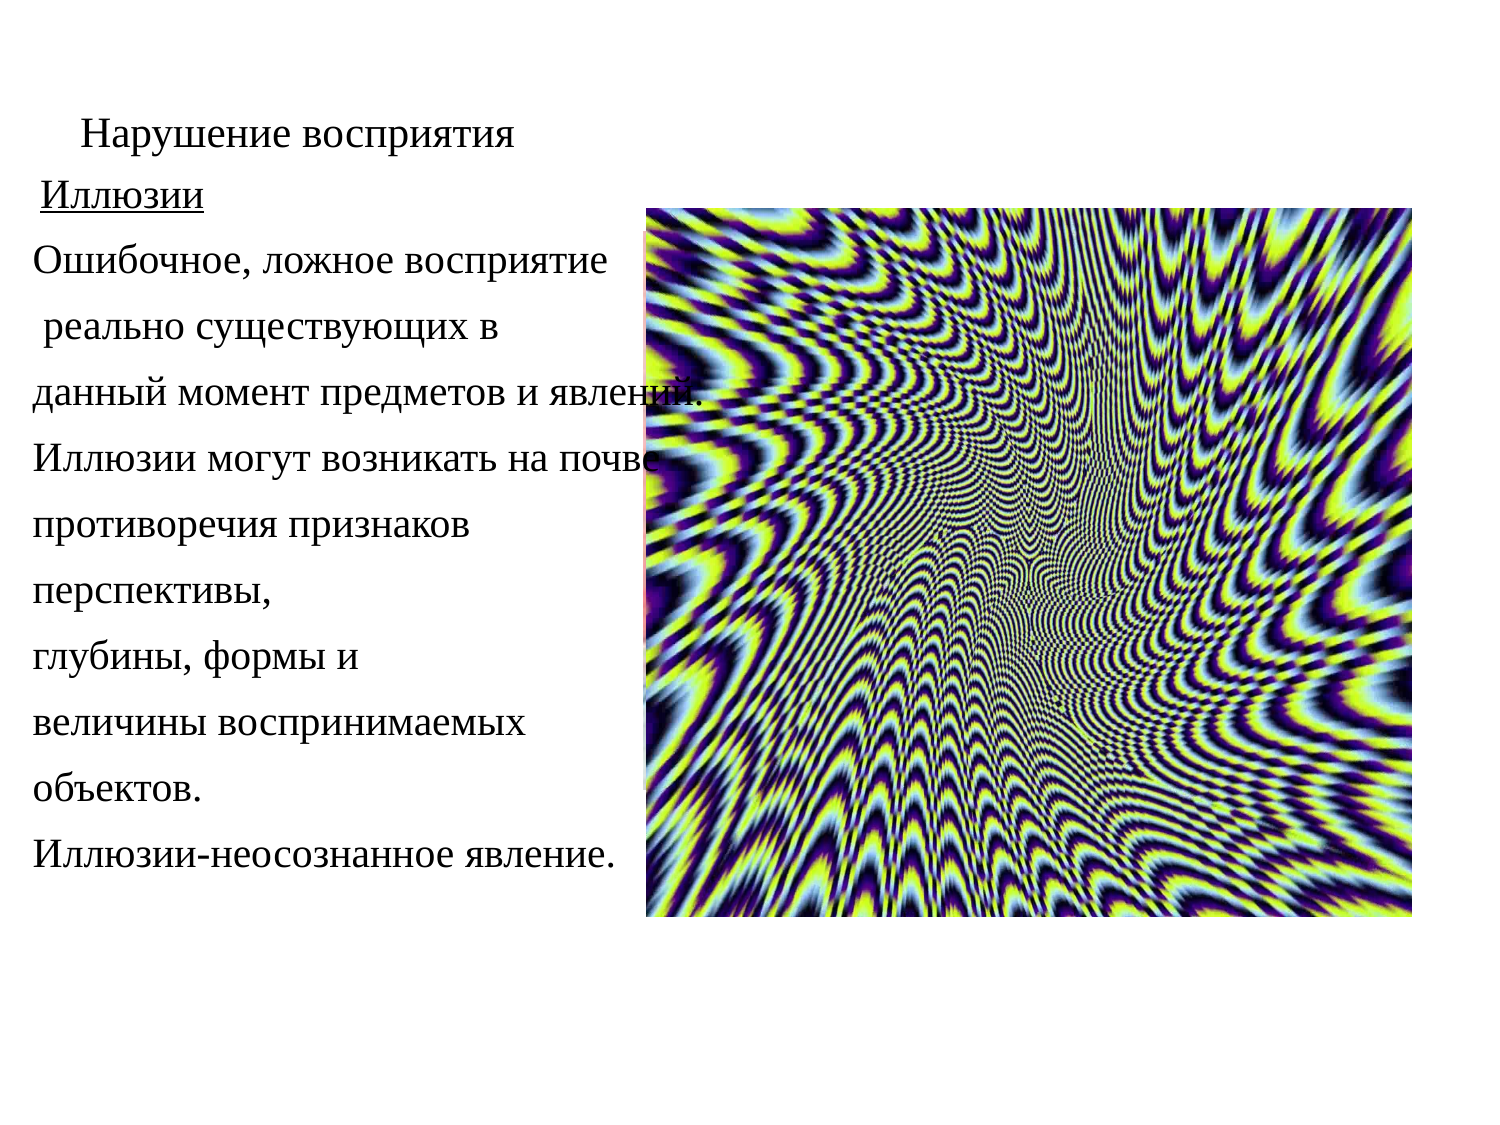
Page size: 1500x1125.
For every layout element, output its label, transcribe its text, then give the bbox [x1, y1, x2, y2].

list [646, 208, 1412, 917]
list Иллюзии Ошибочное, ложное восприятие реально существующих в данный момент предметов и явлений. Иллюзии могут возникать на почве противоречия признаков перспективы, глубины, формы и величины воспринимаемых объектов. Иллюзии-неосознанное явление. [17, 164, 821, 1059]
title Нарушение восприятия [64, 66, 559, 164]
